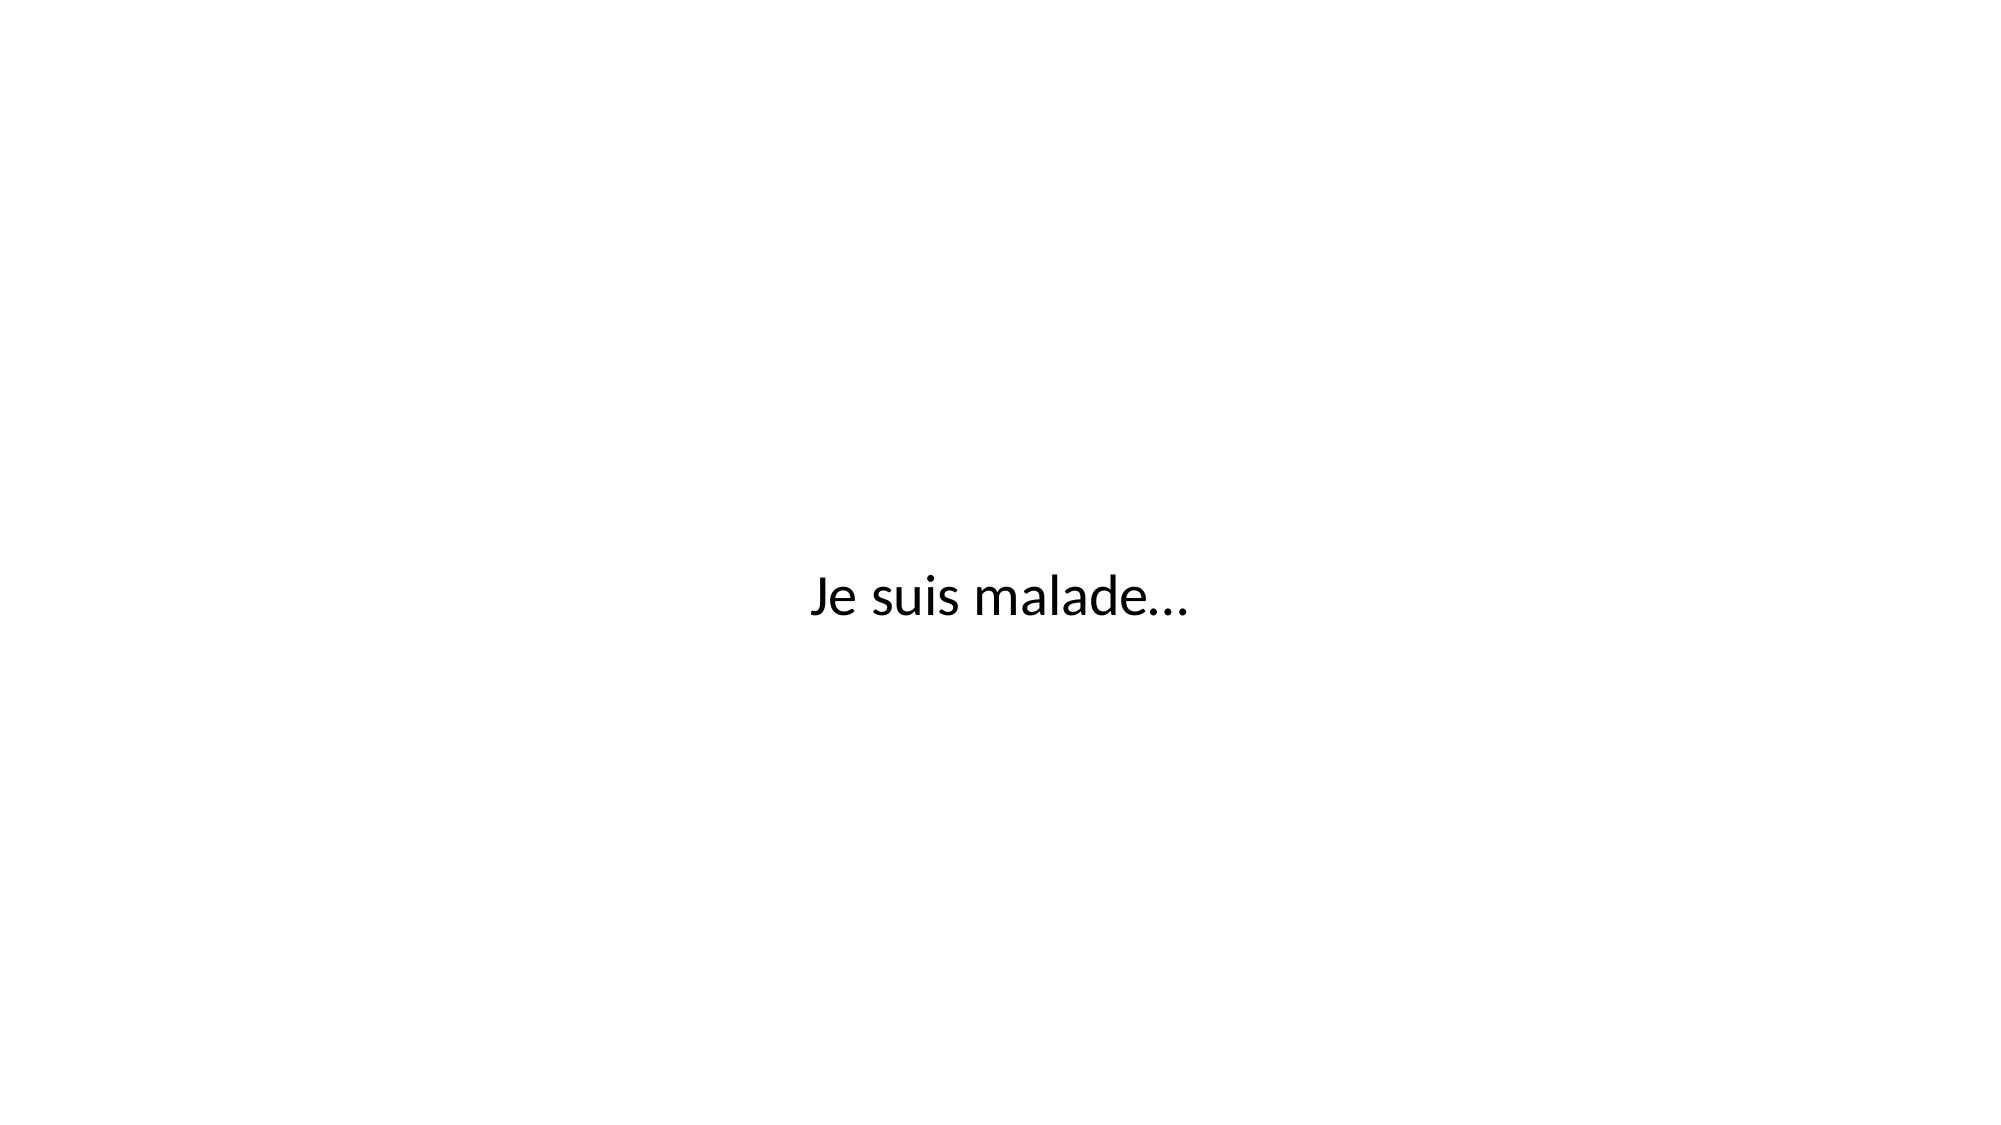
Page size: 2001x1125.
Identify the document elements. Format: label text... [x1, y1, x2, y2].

list Je suis malade… [137, 299, 1863, 1014]
